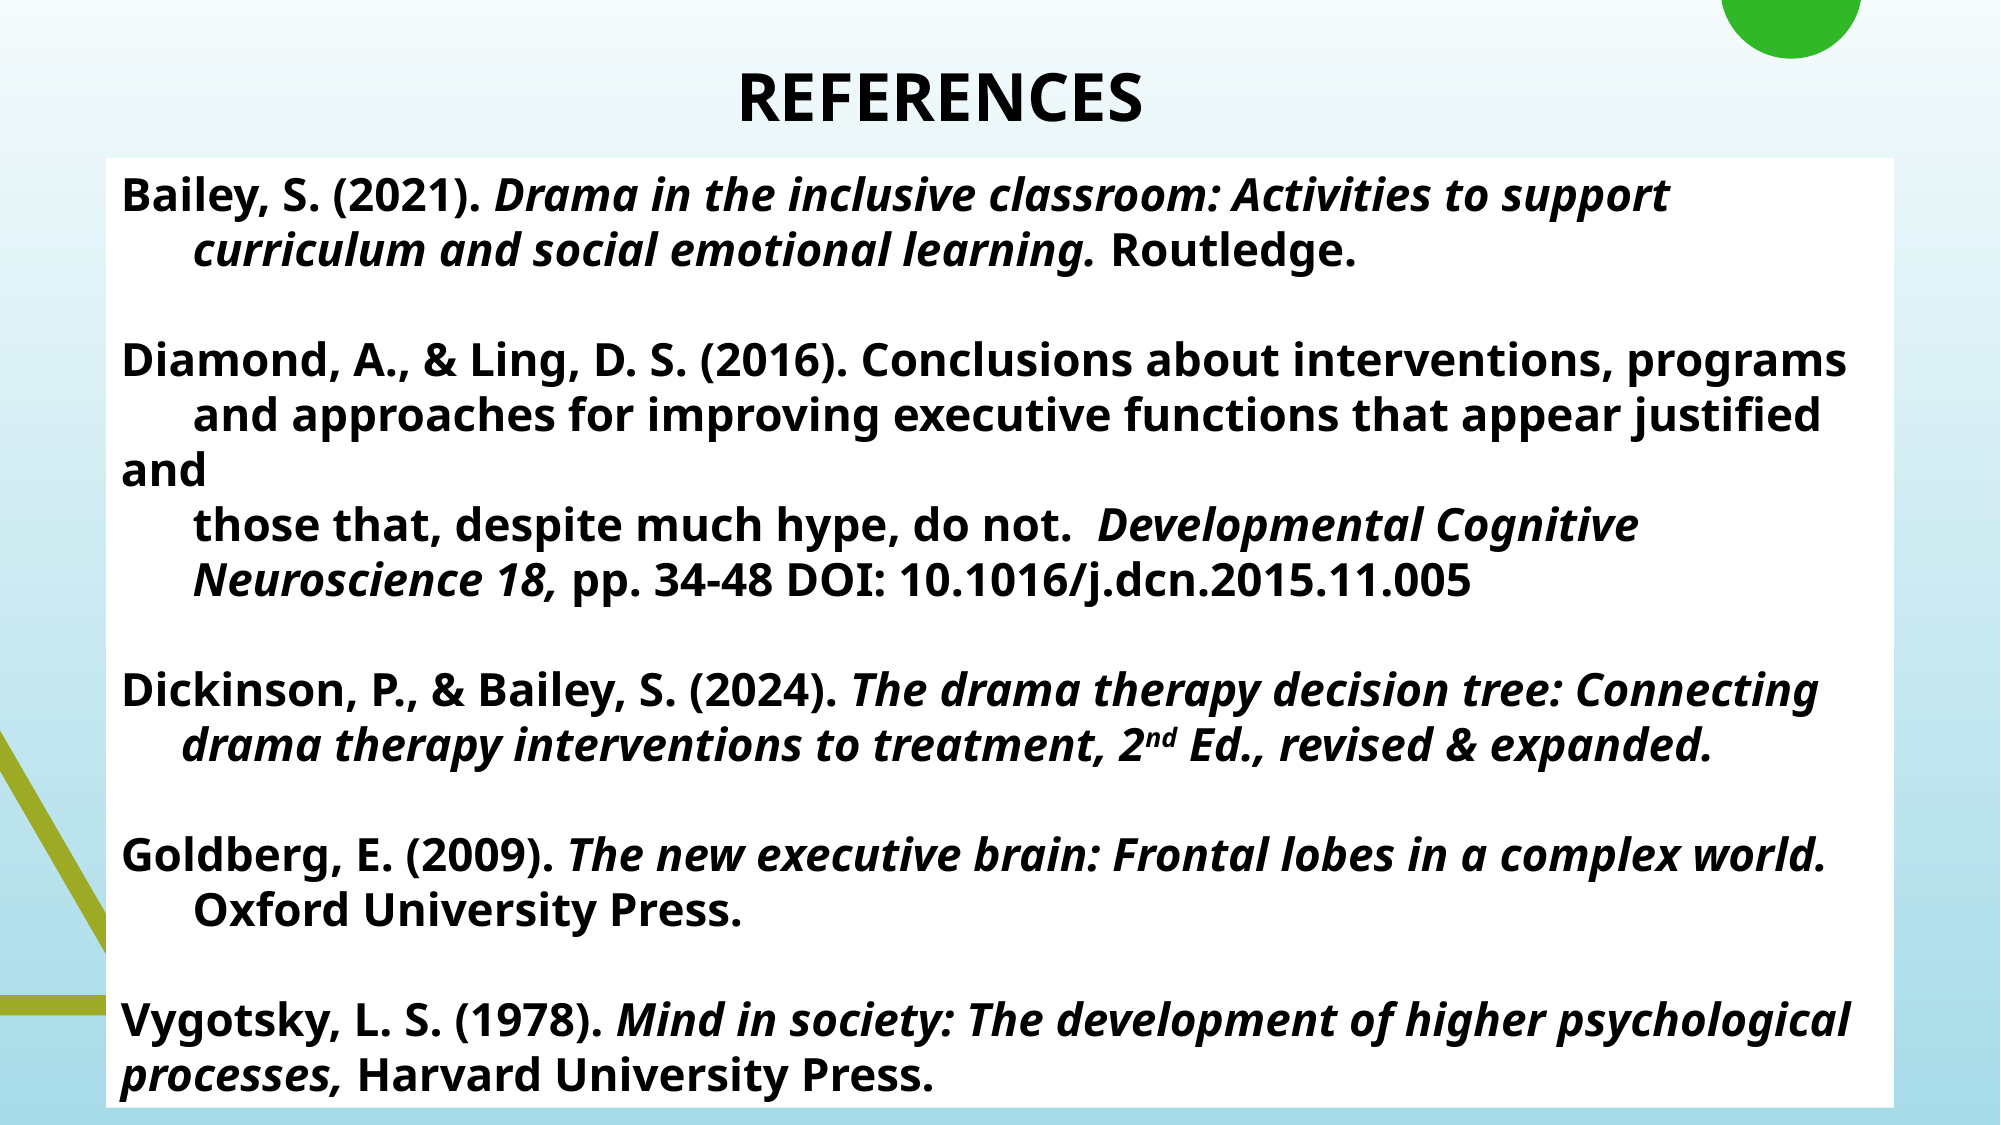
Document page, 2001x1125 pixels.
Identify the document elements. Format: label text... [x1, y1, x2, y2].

text_box Bailey, S. (2021). Drama in the inclusive classroom: Activities to support curriculum and social emotional learning. Routledge. Diamond, A., & Ling, D. S. (2016). Conclusions about interventions, programs and approaches for improving executive functions that appear justified and those that, despite much hype, do not. Developmental Cognitive Neuroscience 18, pp. 34-48 DOI: 10.1016/j.dcn.2015.11.005 Dickinson, P., & Bailey, S. (2024). The drama therapy decision tree: Connecting drama therapy interventions to treatment, 2nd Ed., revised & expanded. Goldberg, E. (2009). The new executive brain: Frontal lobes in a complex world. Oxford University Press. Vygotsky, L. S. (1978). Mind in society: The development of higher psychological processes, Harvard University Press. [106, 158, 1894, 1108]
text_box REFERENCES [721, 46, 1205, 142]
